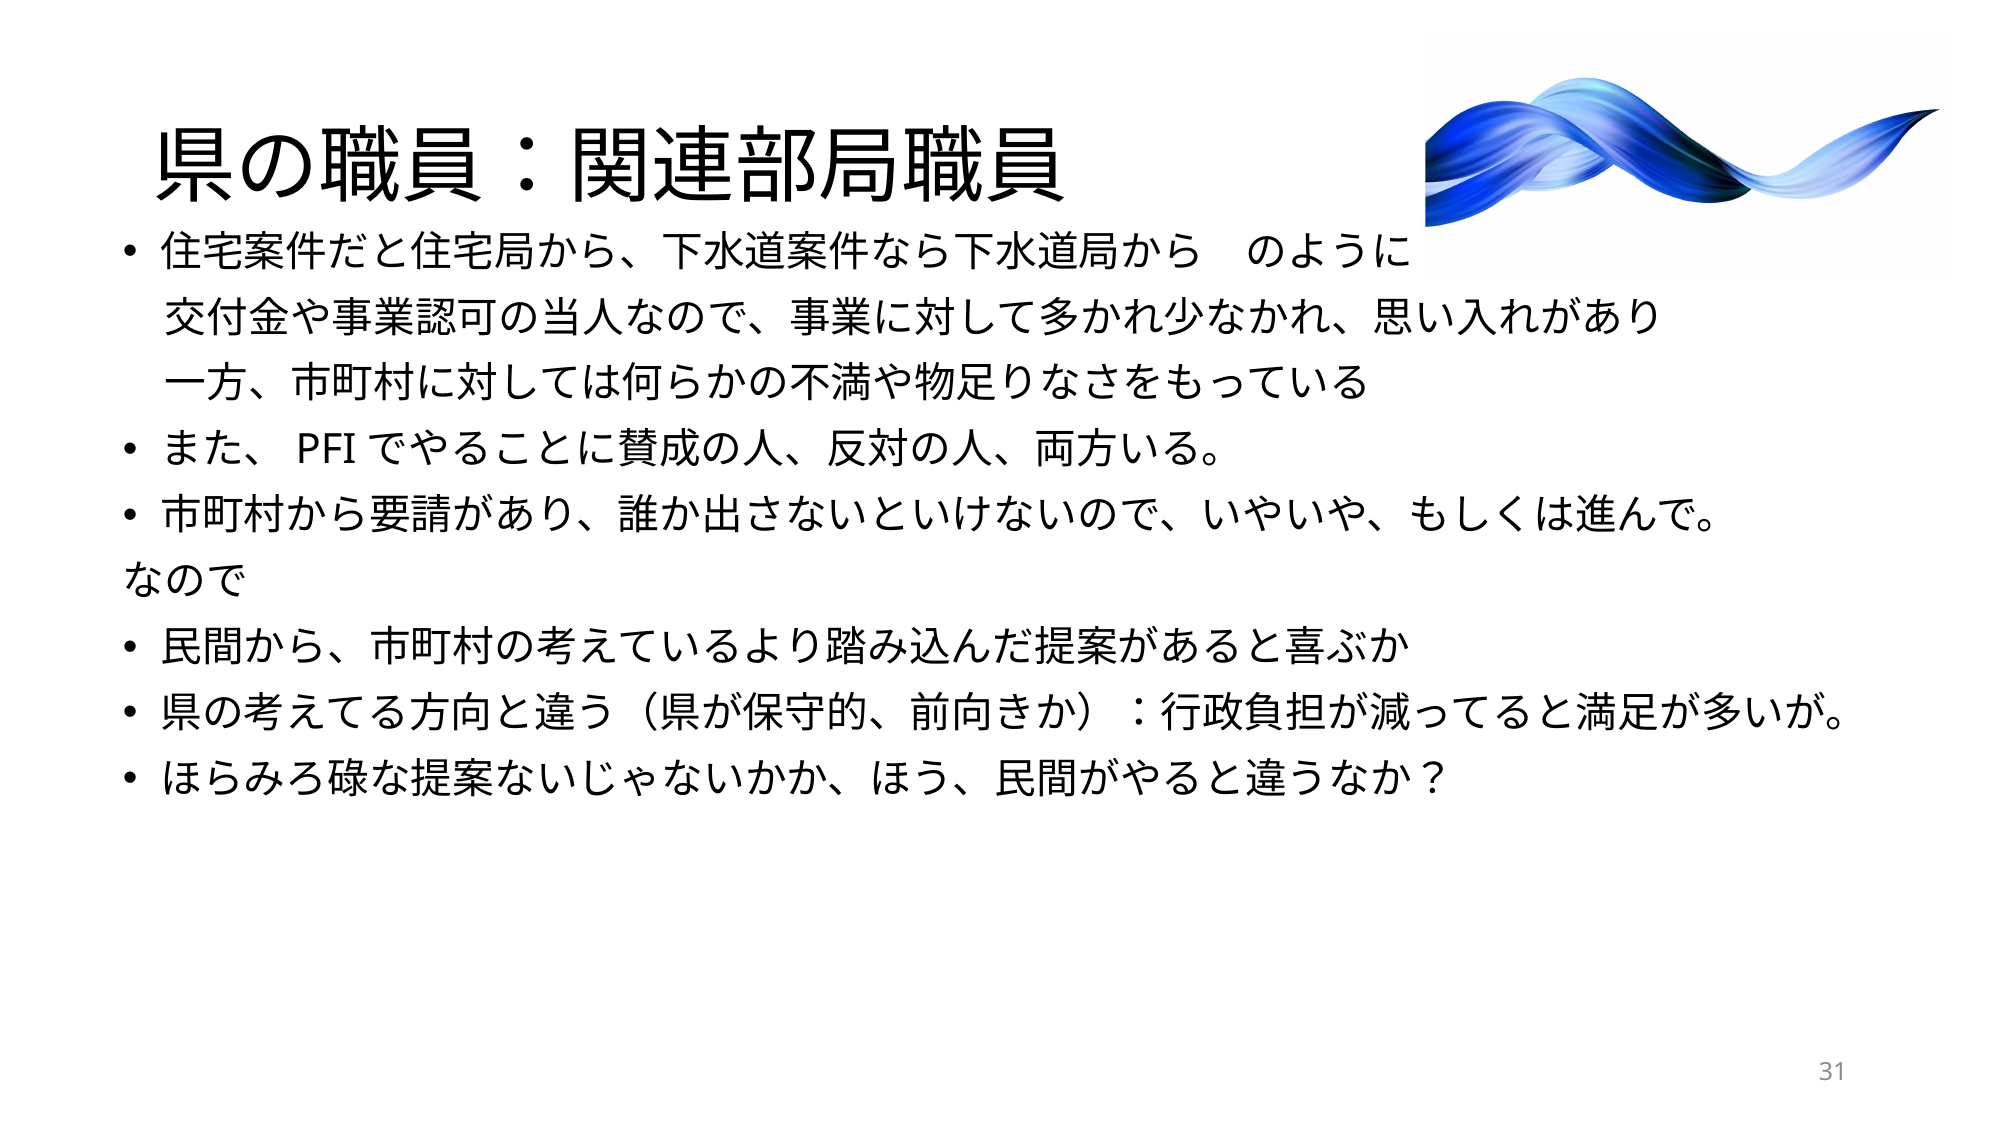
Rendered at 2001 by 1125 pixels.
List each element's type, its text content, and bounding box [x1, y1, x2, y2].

title 県の職員：関連部局職員 [137, 59, 1425, 222]
list 住宅案件だと住宅局から、下水道案件なら下水道局から のように 交付金や事業認可の当人なので、事業に対して多かれ少なかれ、思い入れがあり 一方、市町村に対しては何らかの不満や物足りなさをもっている また、PFIでやることに賛成の人、反対の人、両方いる。 市町村から要請があり、誰か出さないといけないので、いやいや、もしくは進んで。 なので 民間から、市町村の考えているより踏み込んだ提案があると喜ぶか 県の考えてる方向と違う（県が保守的、前向きか）：行政負担が減ってると満足が多いが。 ほらみろ碌な提案ないじゃないかか、ほう、民間がやると違うなか？ [107, 222, 1897, 937]
slide_number 31 [1412, 1042, 1863, 1103]
picture [1425, 32, 1955, 278]
